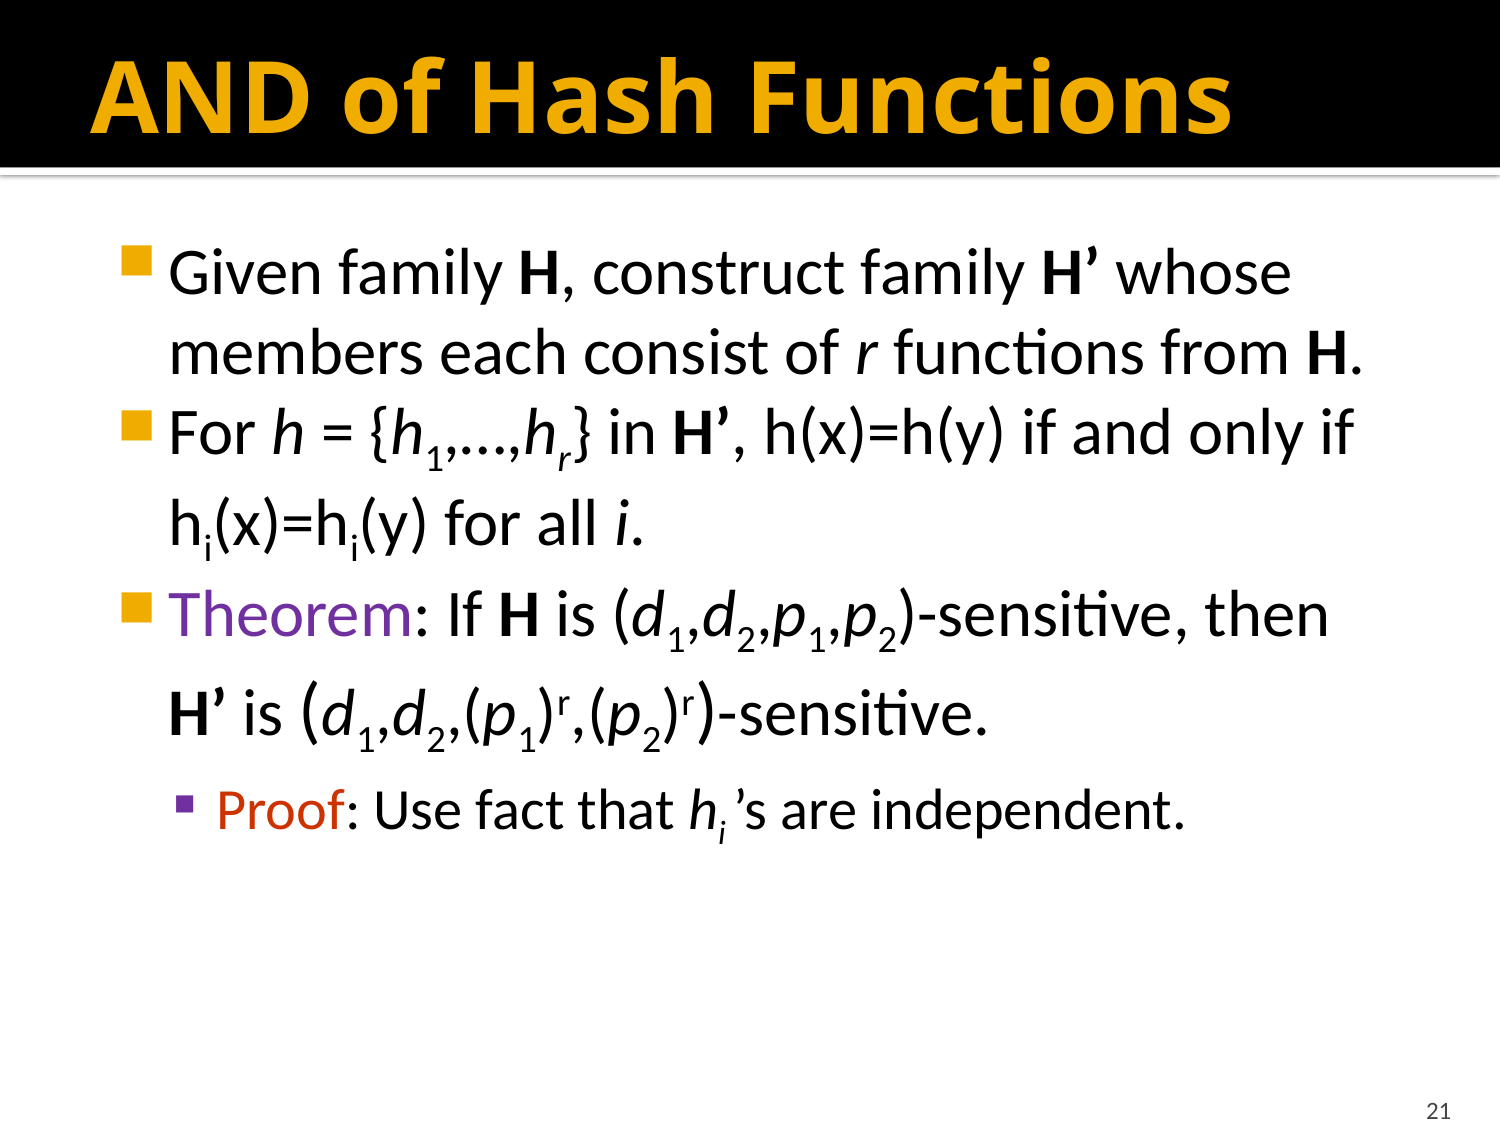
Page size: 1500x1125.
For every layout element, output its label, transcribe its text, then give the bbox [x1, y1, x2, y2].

title AND of Hash Functions [75, 12, 1500, 175]
slide_number 21 [1345, 1080, 1467, 1125]
list Given family H, construct family H’ whose members each consist of r functions from H. For h = {h1,…,hr} in H’, h(x)=h(y) if and only if hi(x)=hi(y) for all i. Theorem: If H is (d1,d2,p1,p2)-sensitive, then H’ is (d1,d2,(p1)r,(p2)r)-sensitive. Proof: Use fact that hi ’s are independent. [87, 212, 1413, 888]
